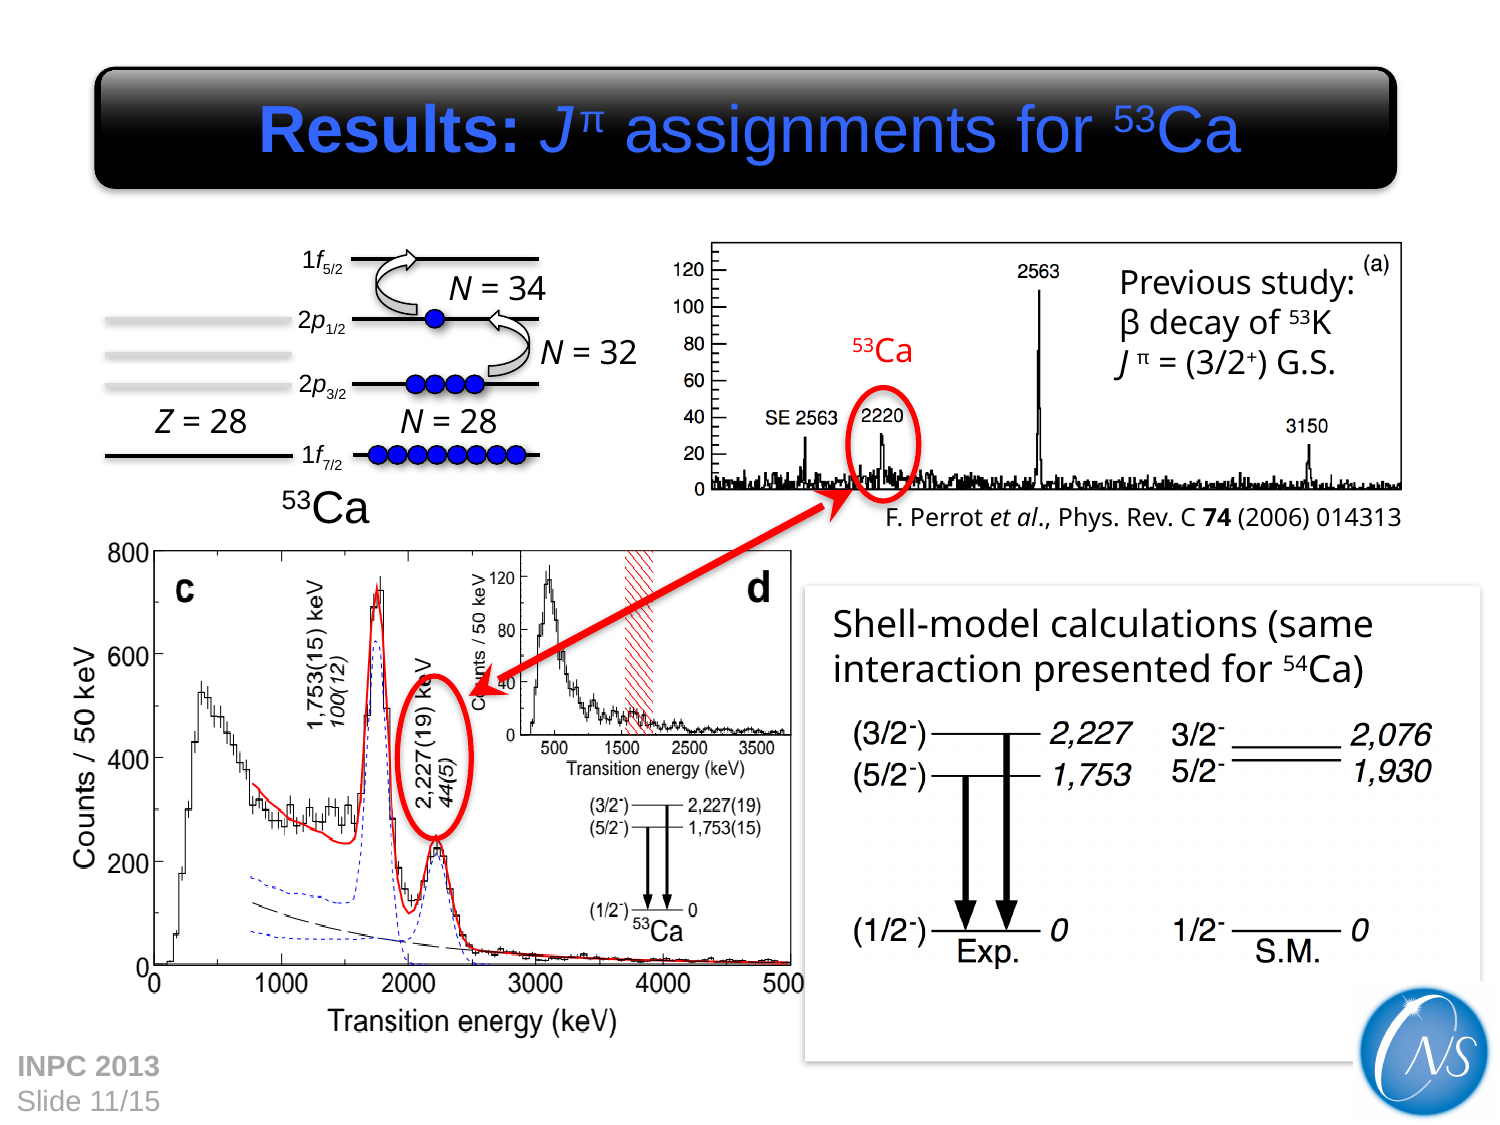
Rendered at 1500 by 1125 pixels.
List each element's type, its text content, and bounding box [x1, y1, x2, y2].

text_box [94, 66, 1398, 190]
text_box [804, 585, 1481, 1062]
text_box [71, 489, 1487, 1041]
text_box INPC 2013 Slide 11/15 [1, 1040, 176, 1125]
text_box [104, 235, 683, 487]
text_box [686, 241, 1417, 487]
title Results: J π assignments for 53Ca [0, 63, 1500, 188]
picture [1353, 981, 1495, 1123]
